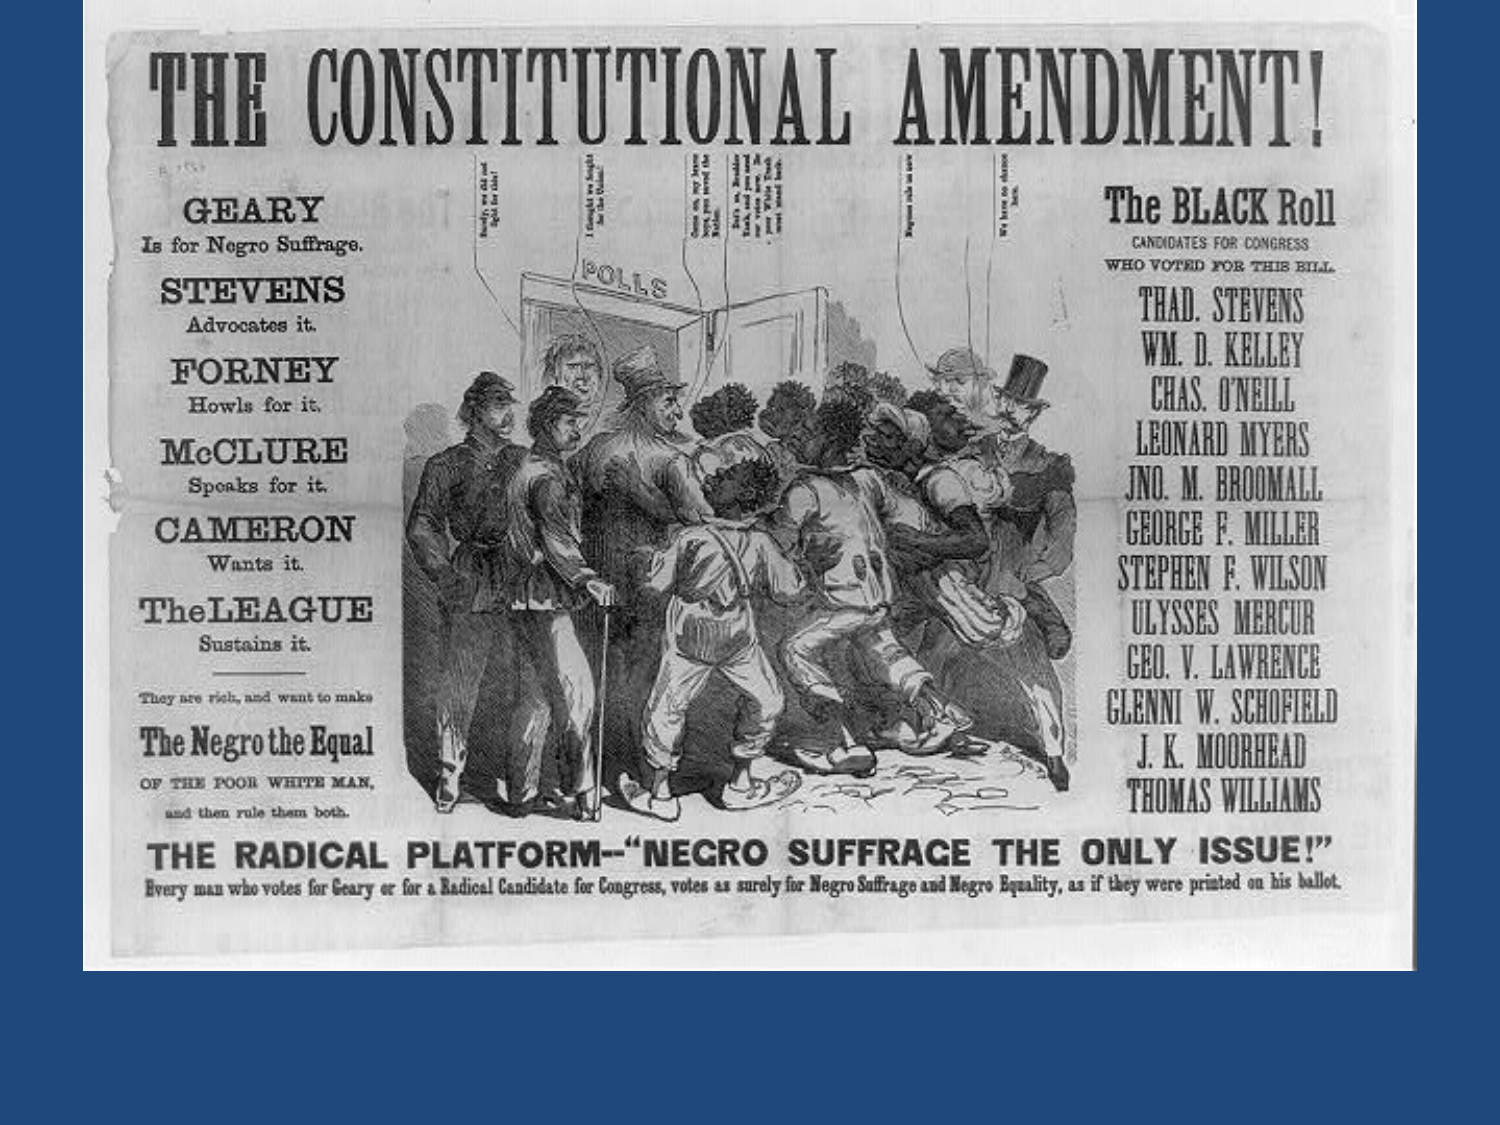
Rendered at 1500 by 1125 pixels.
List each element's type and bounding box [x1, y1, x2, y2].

picture [83, 0, 1417, 972]
